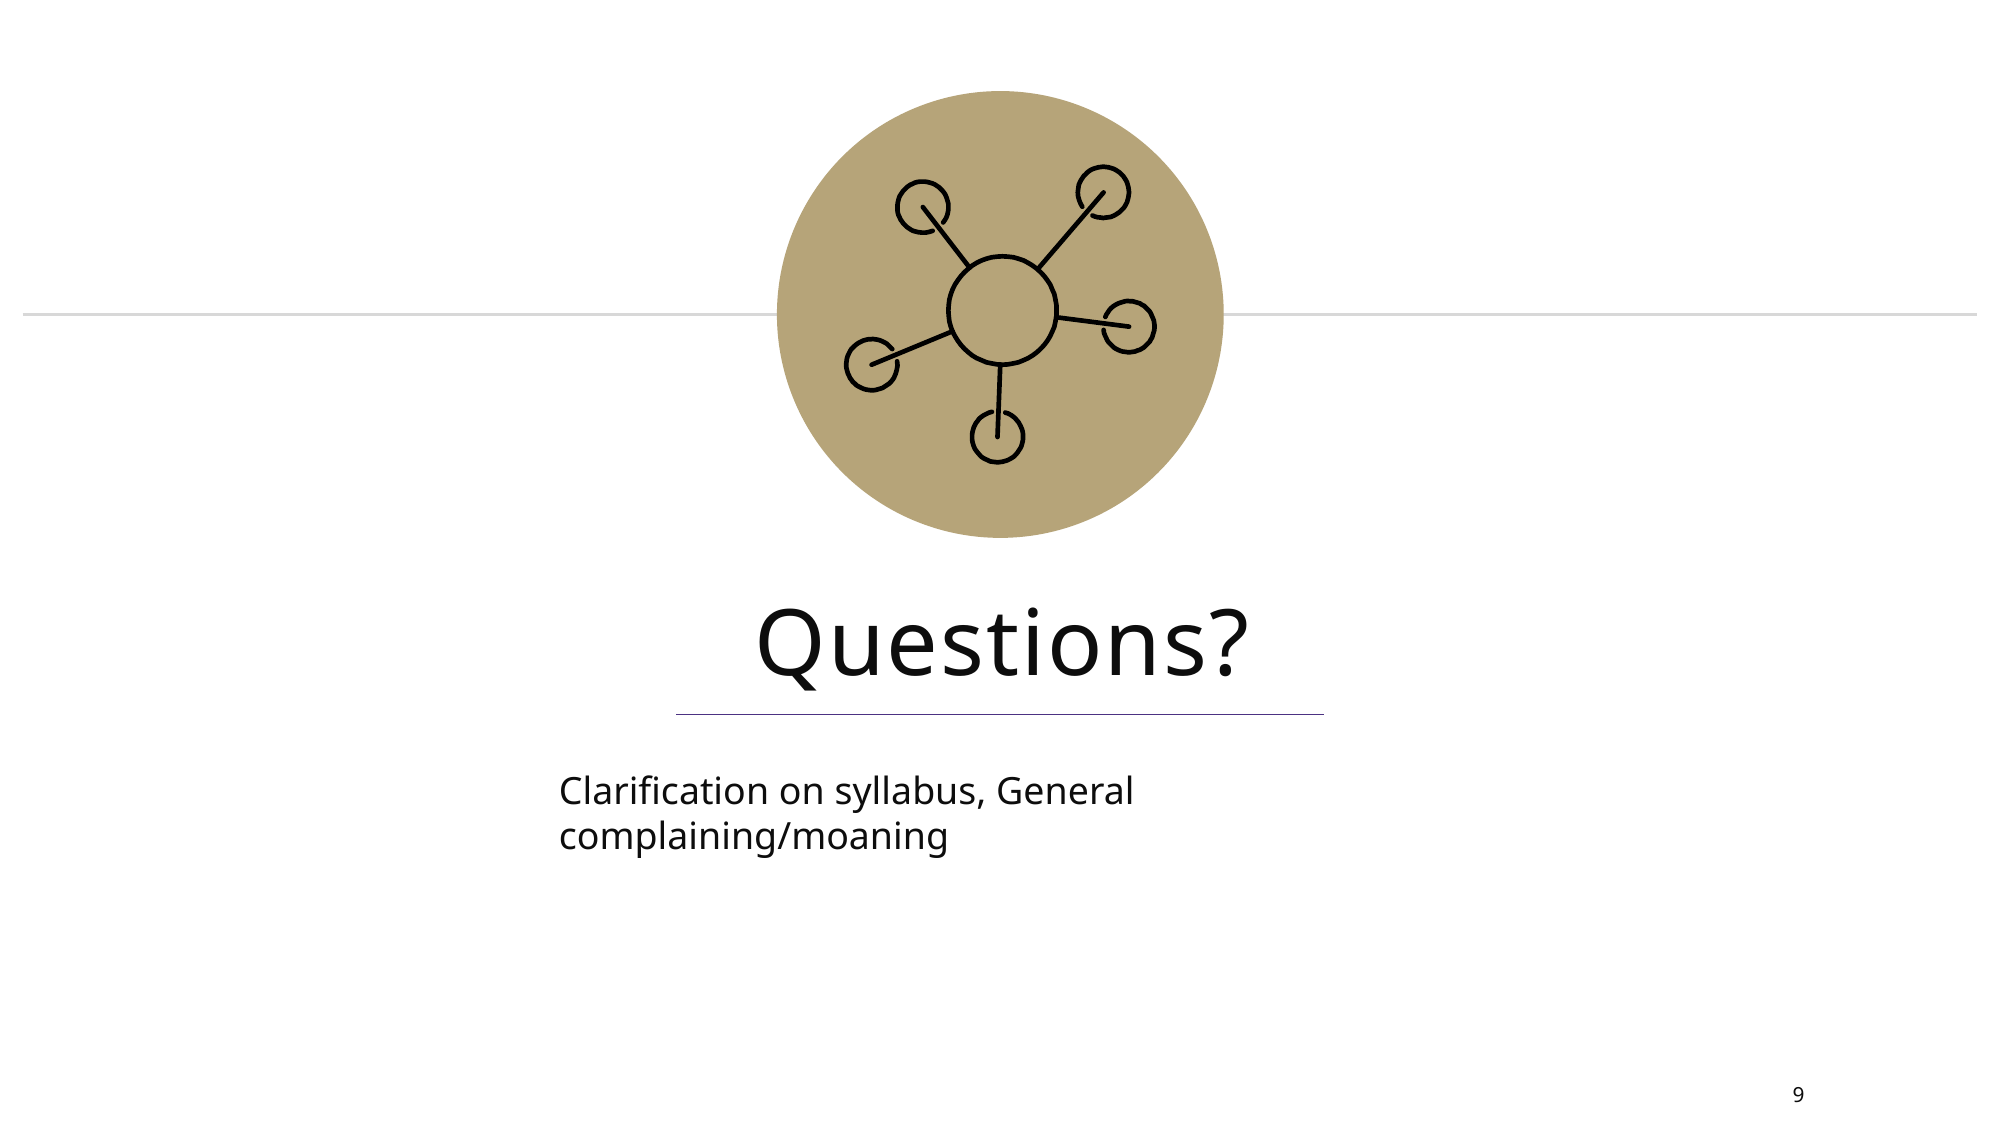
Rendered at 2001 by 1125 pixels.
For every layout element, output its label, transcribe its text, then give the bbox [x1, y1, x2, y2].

title Questions? [543, 565, 1461, 732]
slide_number 9 [1777, 1073, 1938, 1119]
list Clarification on syllabus, General complaining/moaning [543, 759, 1461, 1000]
